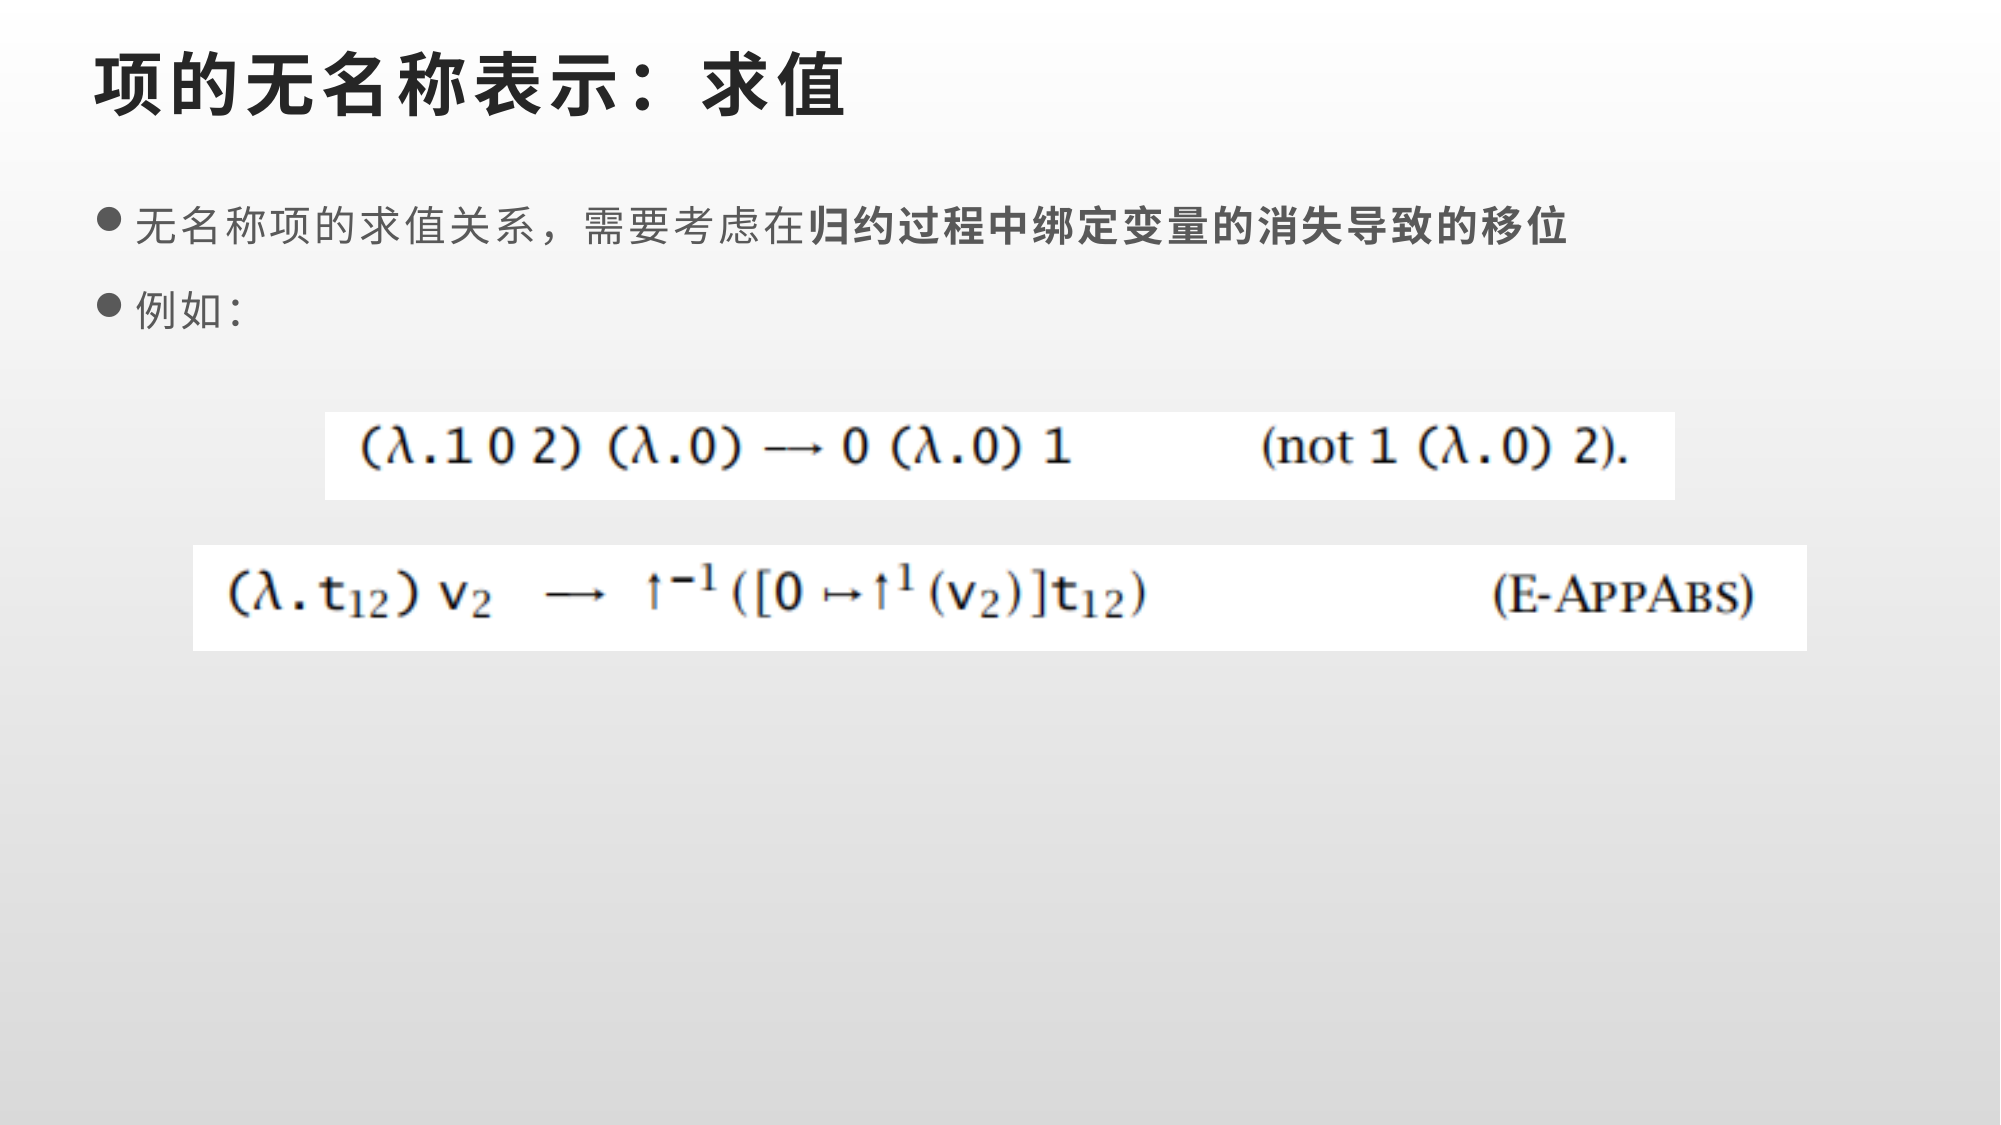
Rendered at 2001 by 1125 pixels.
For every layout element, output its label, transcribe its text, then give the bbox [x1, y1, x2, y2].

picture [193, 545, 1807, 651]
title 项的无名称表示：求值 [78, 32, 1804, 133]
picture [325, 412, 1675, 500]
list 无名称项的求值关系，需要考虑在归约过程中绑定变量的消失导致的移位 例如： [78, 176, 1964, 357]
